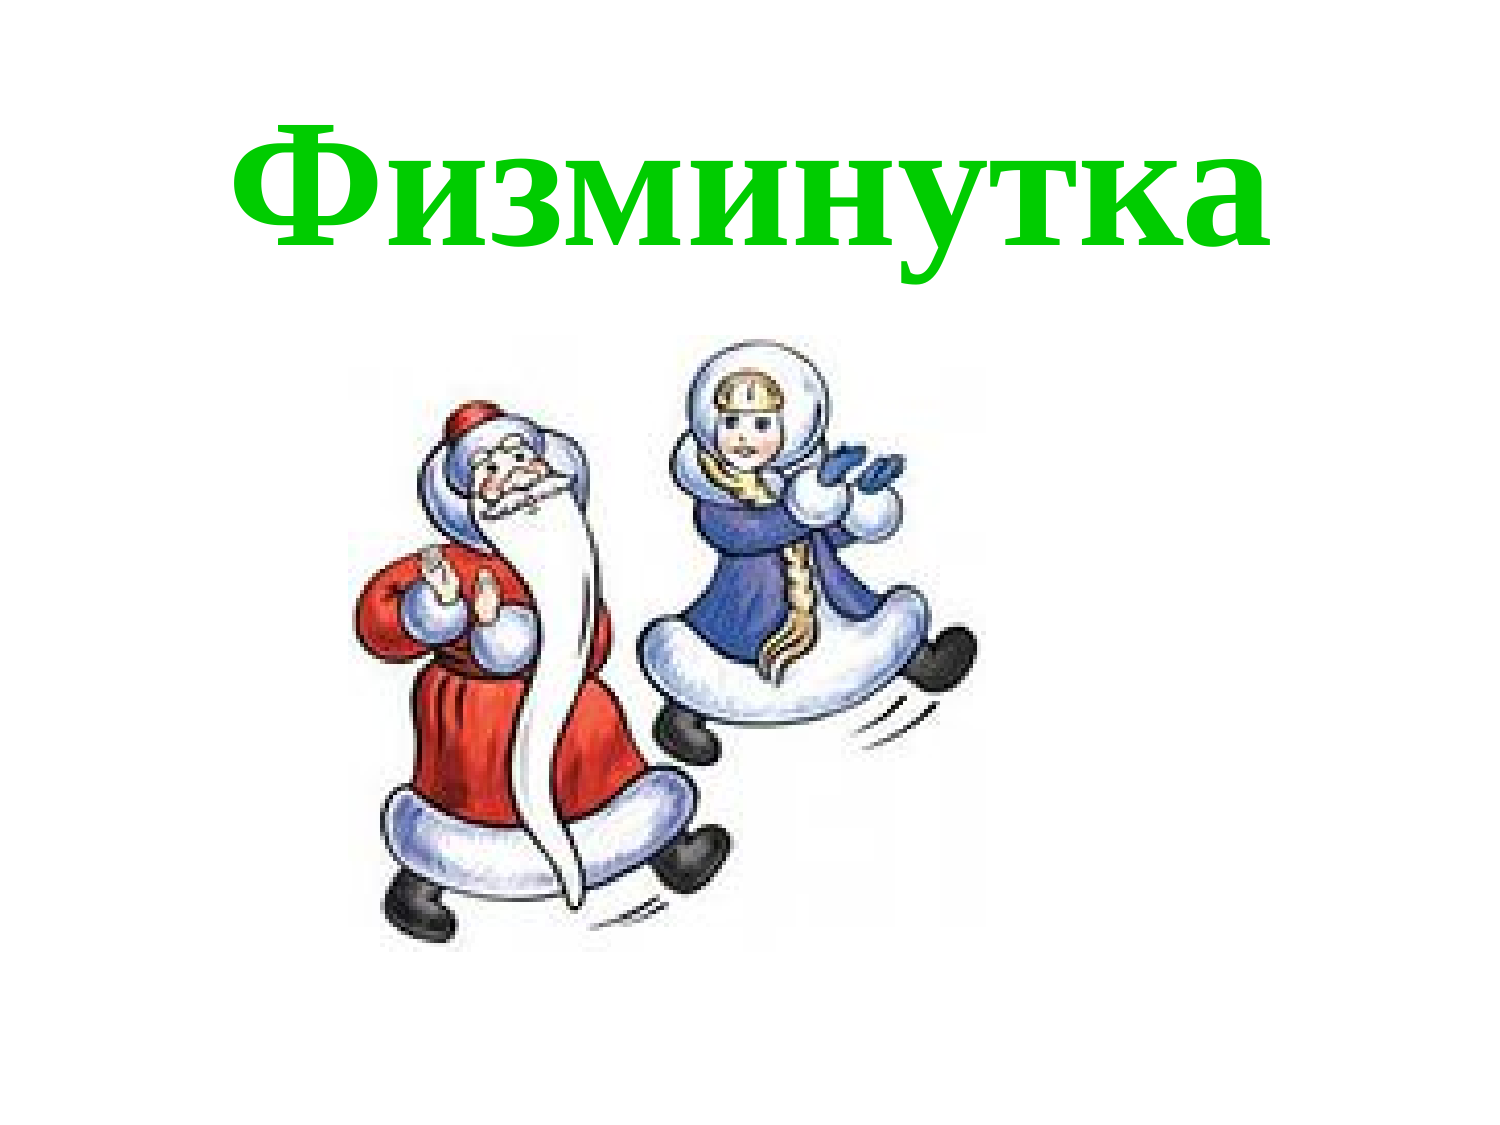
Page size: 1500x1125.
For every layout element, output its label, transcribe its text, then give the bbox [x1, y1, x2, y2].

picture [347, 333, 987, 953]
text_box Физминутка [212, 54, 1289, 290]
